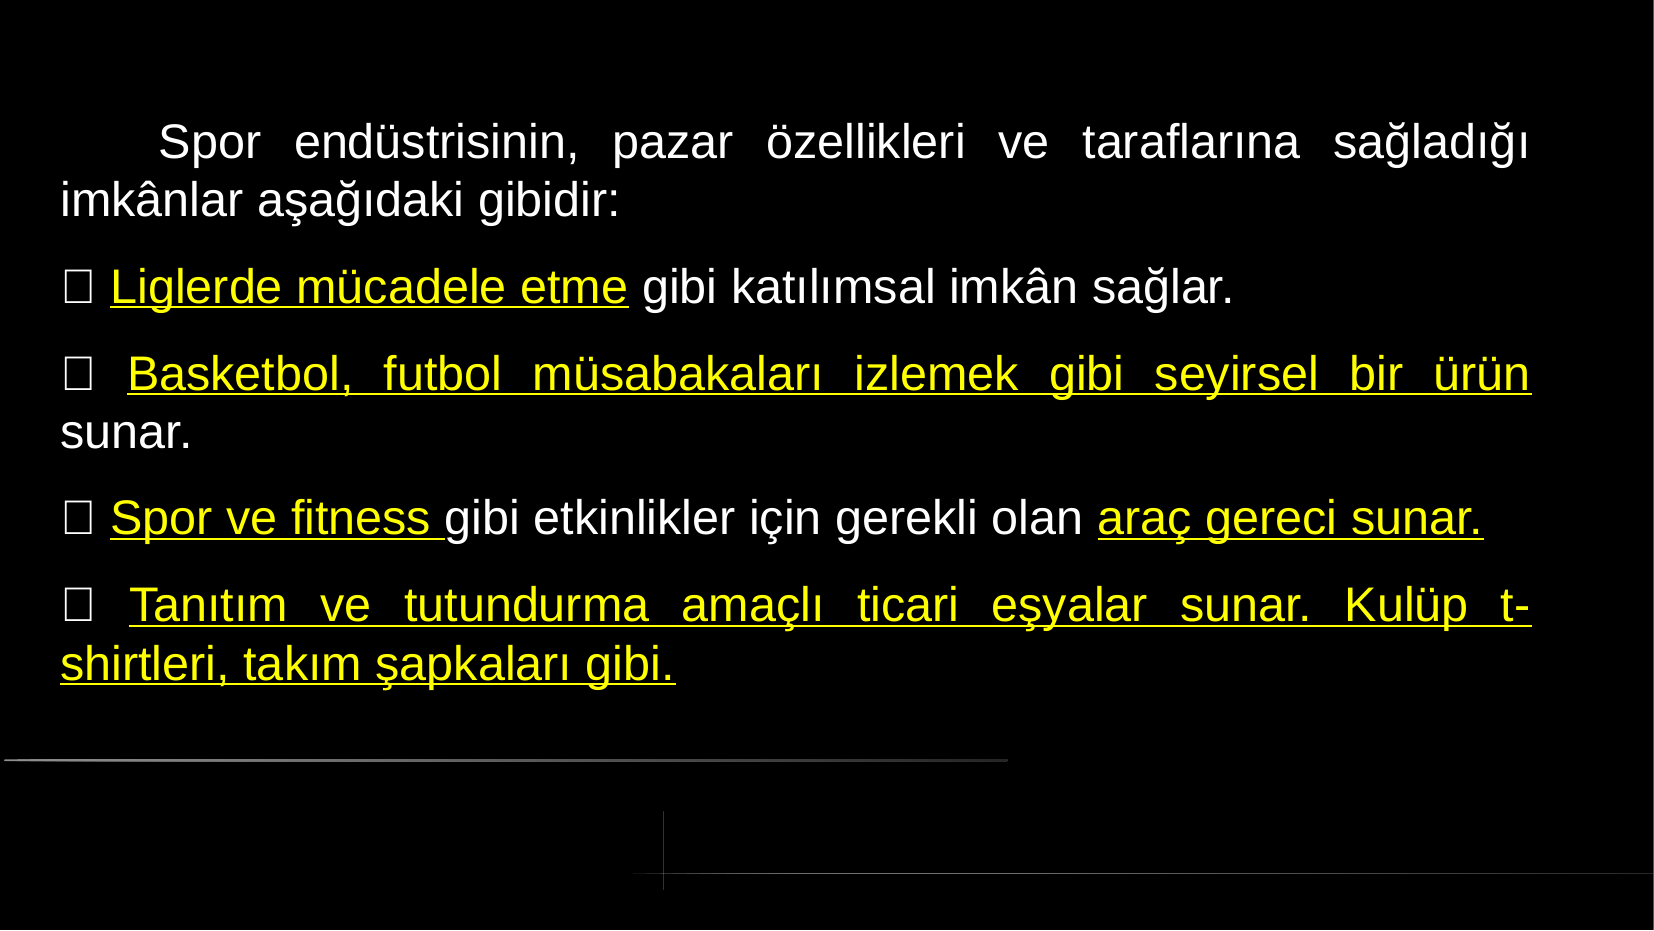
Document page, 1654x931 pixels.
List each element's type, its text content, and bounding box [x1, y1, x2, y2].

list Spor endüstrisinin, pazar özellikleri ve taraflarına sağladığı imkânlar aşağıdaki gibidir:  Liglerde mücadele etme gibi katılımsal imkân sağlar.  Basketbol, futbol müsabakaları izlemek gibi seyirsel bir ürün sunar.  Spor ve fitness gibi etkinlikler için gerekli olan araç gereci sunar.  Tanıtım ve tutundurma amaçlı ticari eşyalar sunar. Kulüp t- shirtleri, takım şapkaları gibi. [60, 22, 1533, 865]
